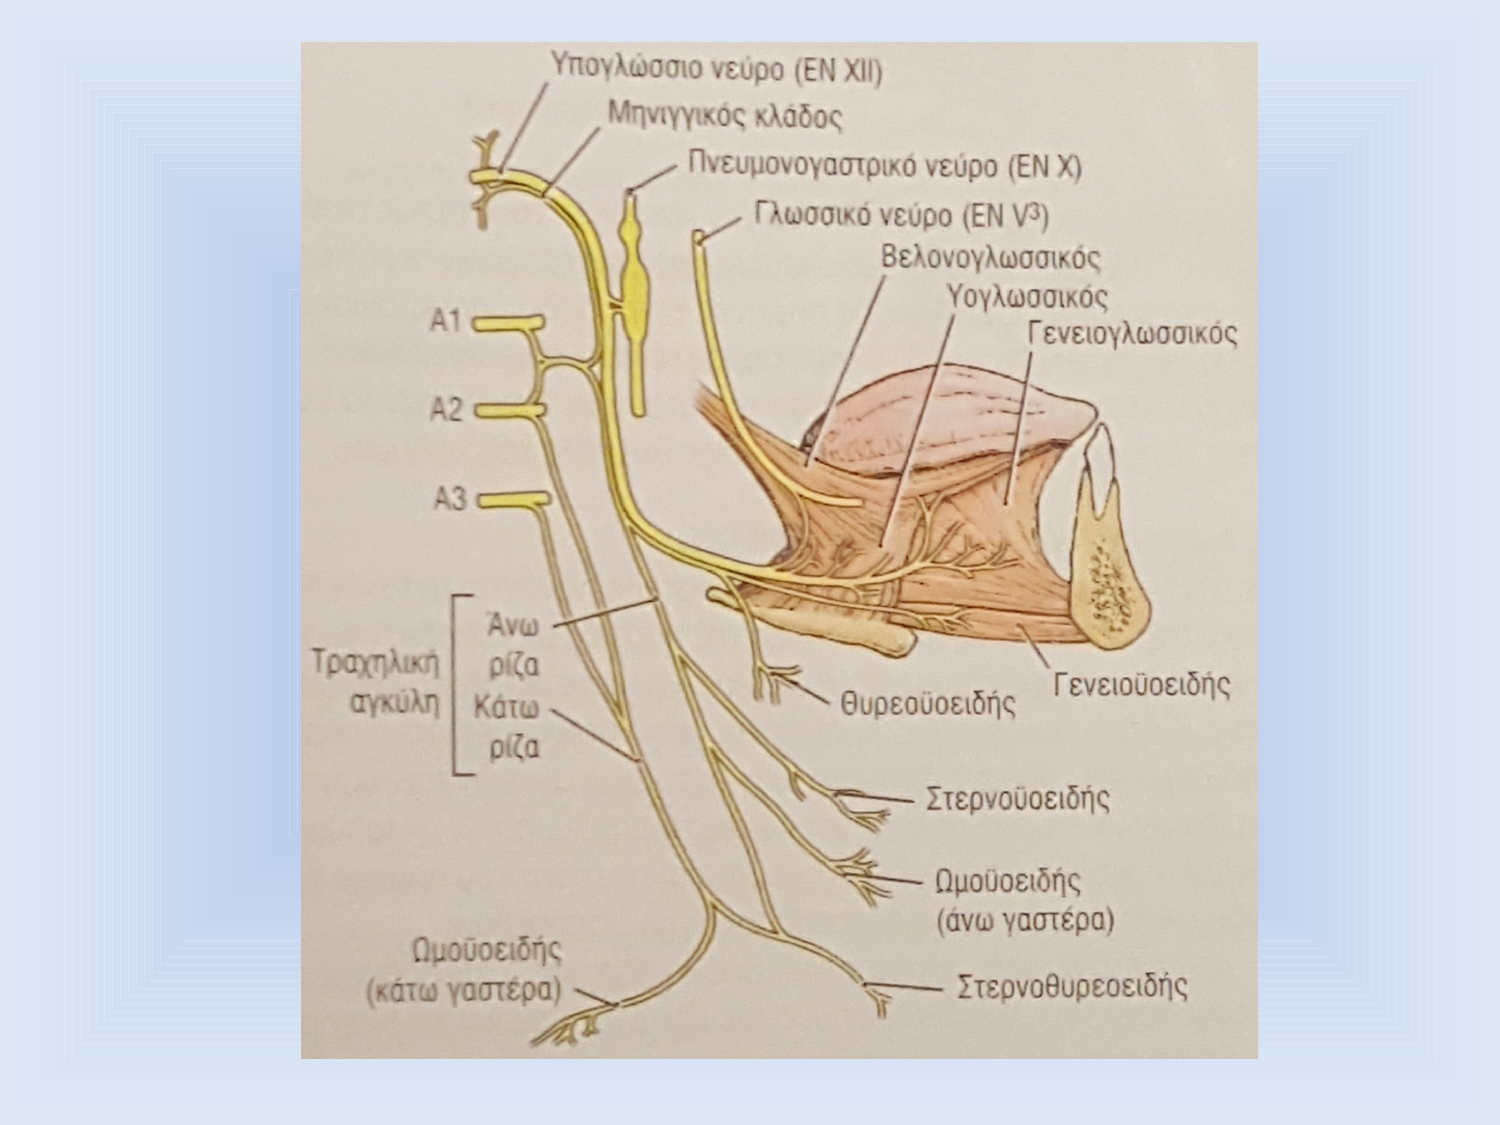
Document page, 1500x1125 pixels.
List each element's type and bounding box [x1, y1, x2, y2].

list [300, 42, 1259, 1059]
